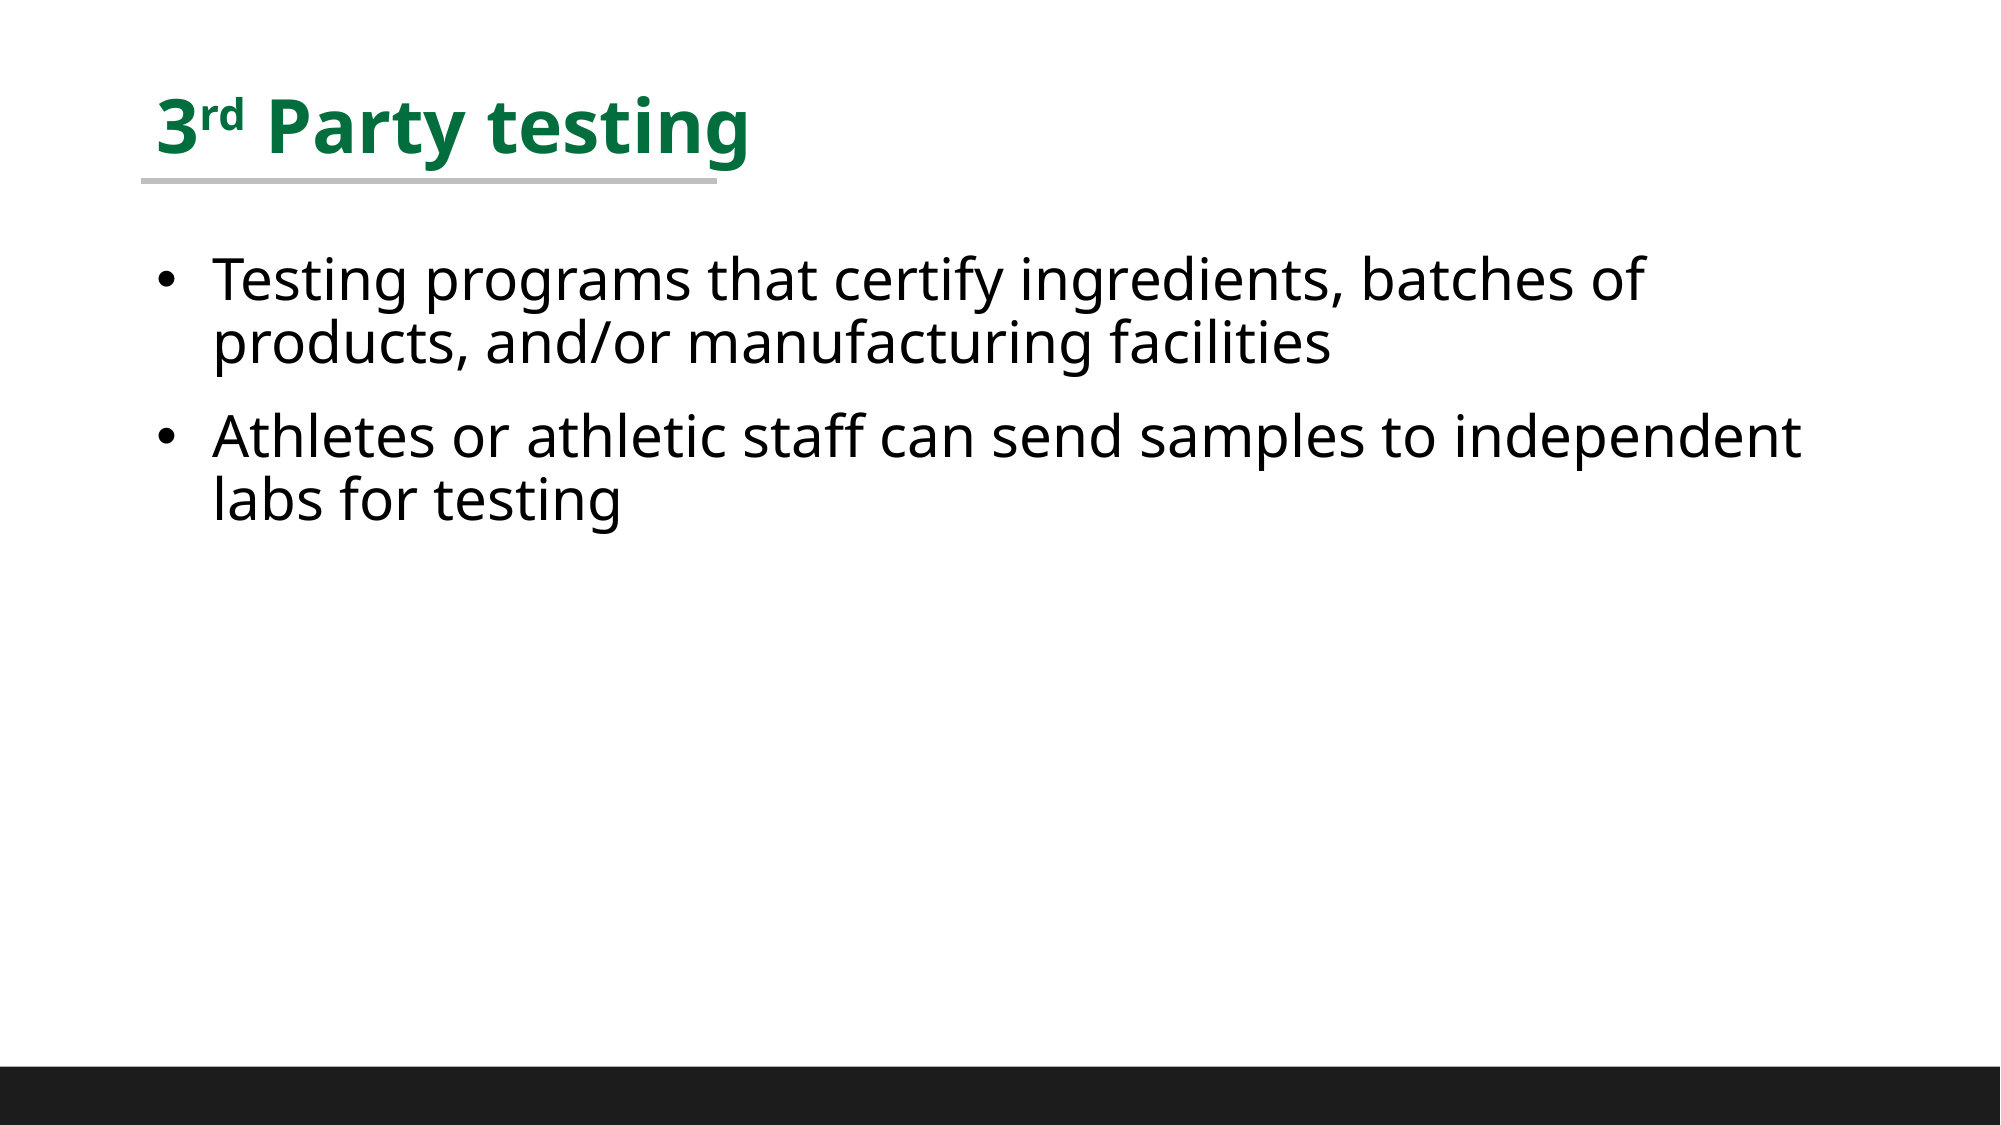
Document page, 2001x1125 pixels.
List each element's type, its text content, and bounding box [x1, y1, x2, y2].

list Testing programs that certify ingredients, batches of products, and/or manufacturing facilities Athletes or athletic staff can send samples to independent labs for testing [141, 242, 1866, 989]
title 3rd Party testing [141, 88, 1863, 228]
